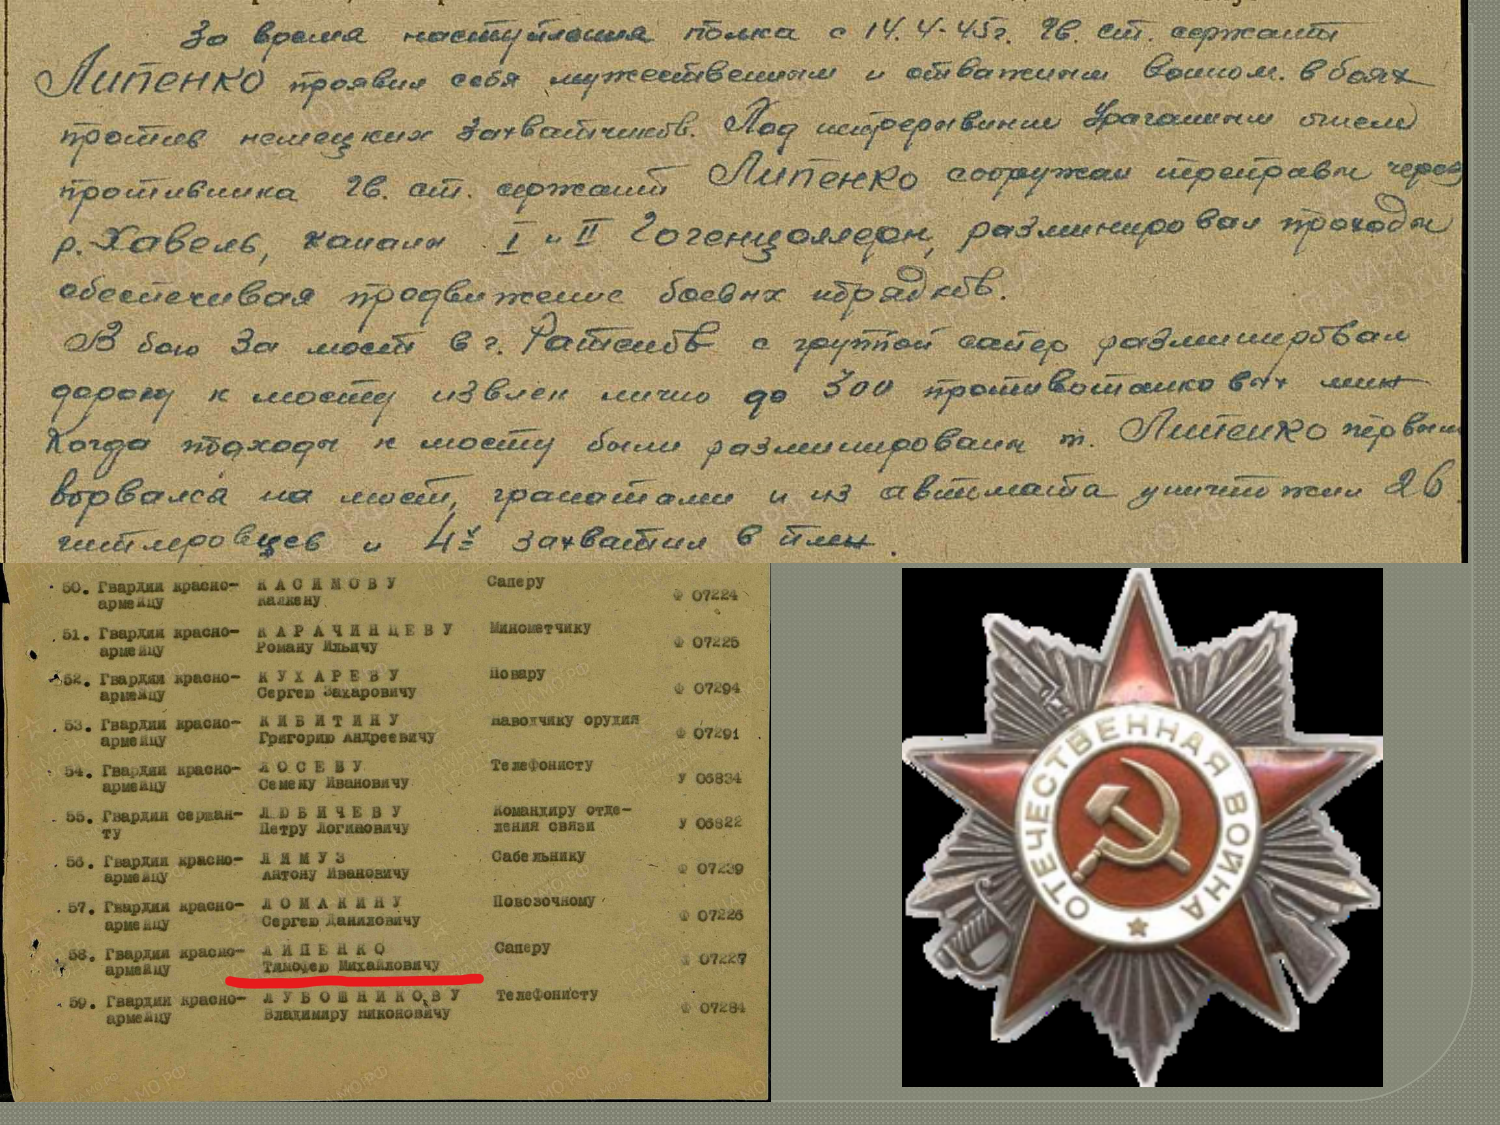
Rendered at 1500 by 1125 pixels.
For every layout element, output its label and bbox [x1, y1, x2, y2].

picture [902, 568, 1383, 1087]
list [0, 573, 771, 1102]
picture [0, 0, 1469, 563]
